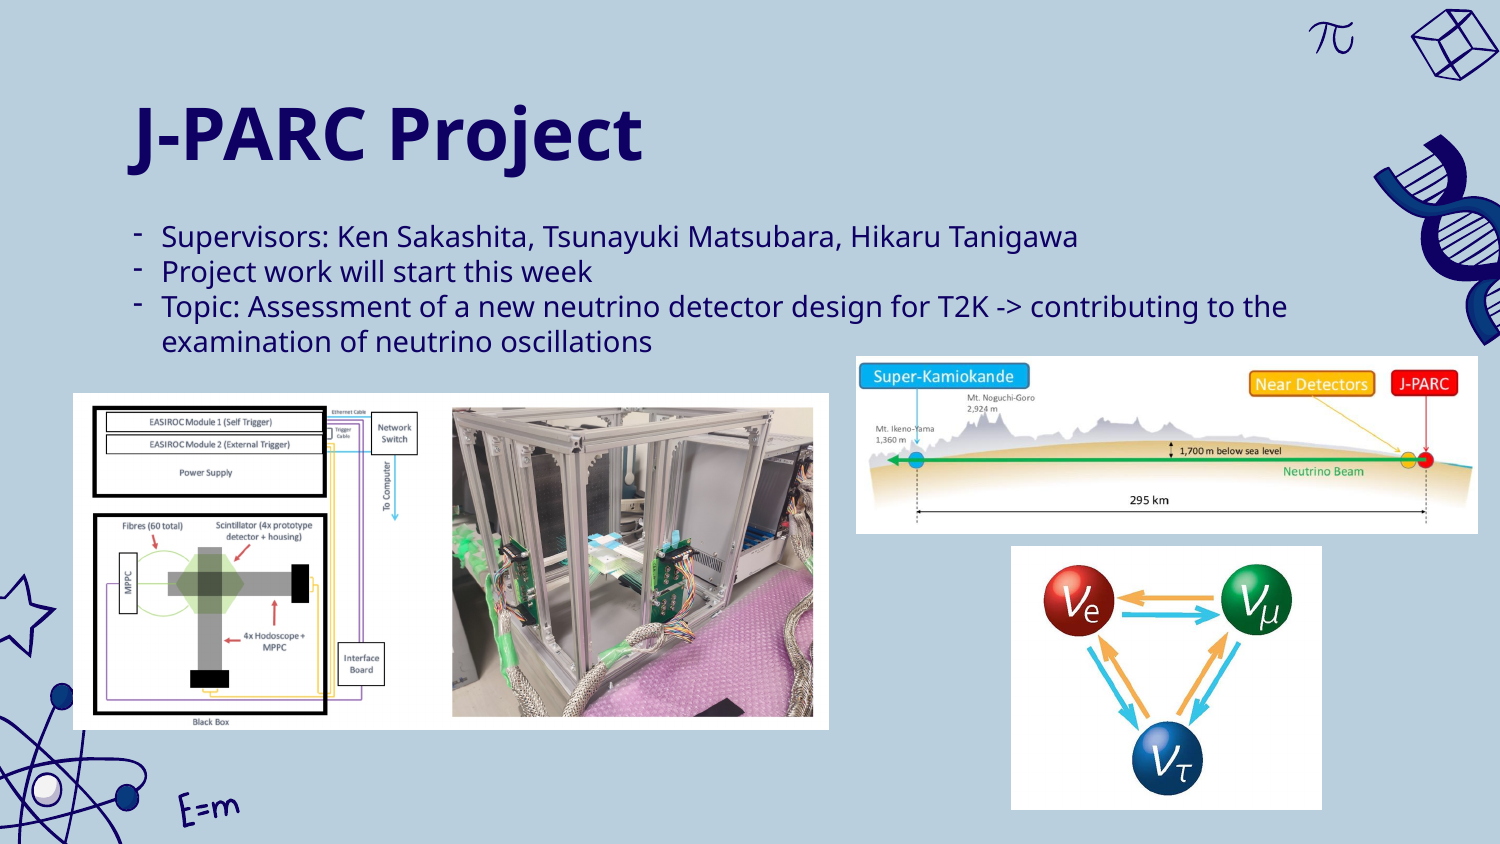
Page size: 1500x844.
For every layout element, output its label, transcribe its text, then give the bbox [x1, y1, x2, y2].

picture [856, 356, 1478, 534]
picture [1010, 546, 1322, 810]
title J-PARC Project [118, 72, 1382, 167]
list Supervisors: Ken Sakashita, Tsunayuki Matsubara, Hikaru Tanigawa Project work will start this week Topic: Assessment of a new neutrino detector design for T2K -> contributing to the examination of neutrino oscillations [118, 203, 1366, 357]
picture [73, 393, 829, 731]
